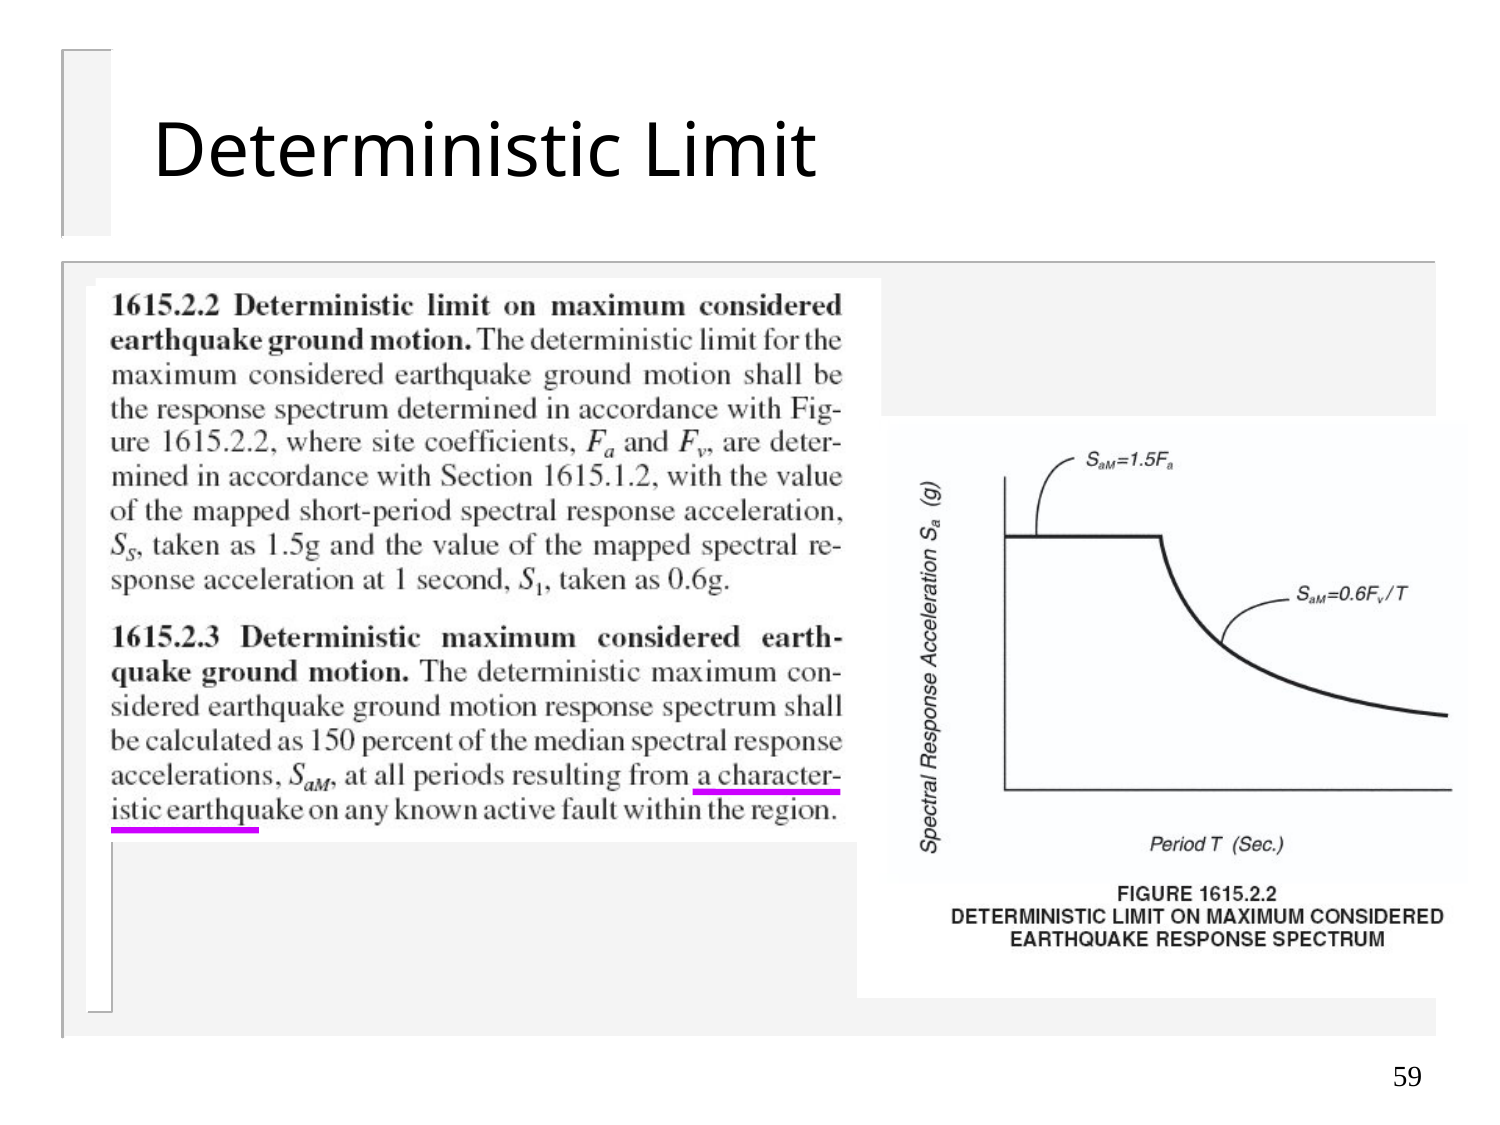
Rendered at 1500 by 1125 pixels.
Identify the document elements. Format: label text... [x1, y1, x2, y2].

slide_number 59 [1124, 1036, 1438, 1113]
picture [95, 278, 1469, 998]
title Deterministic Limit [137, 56, 1413, 238]
